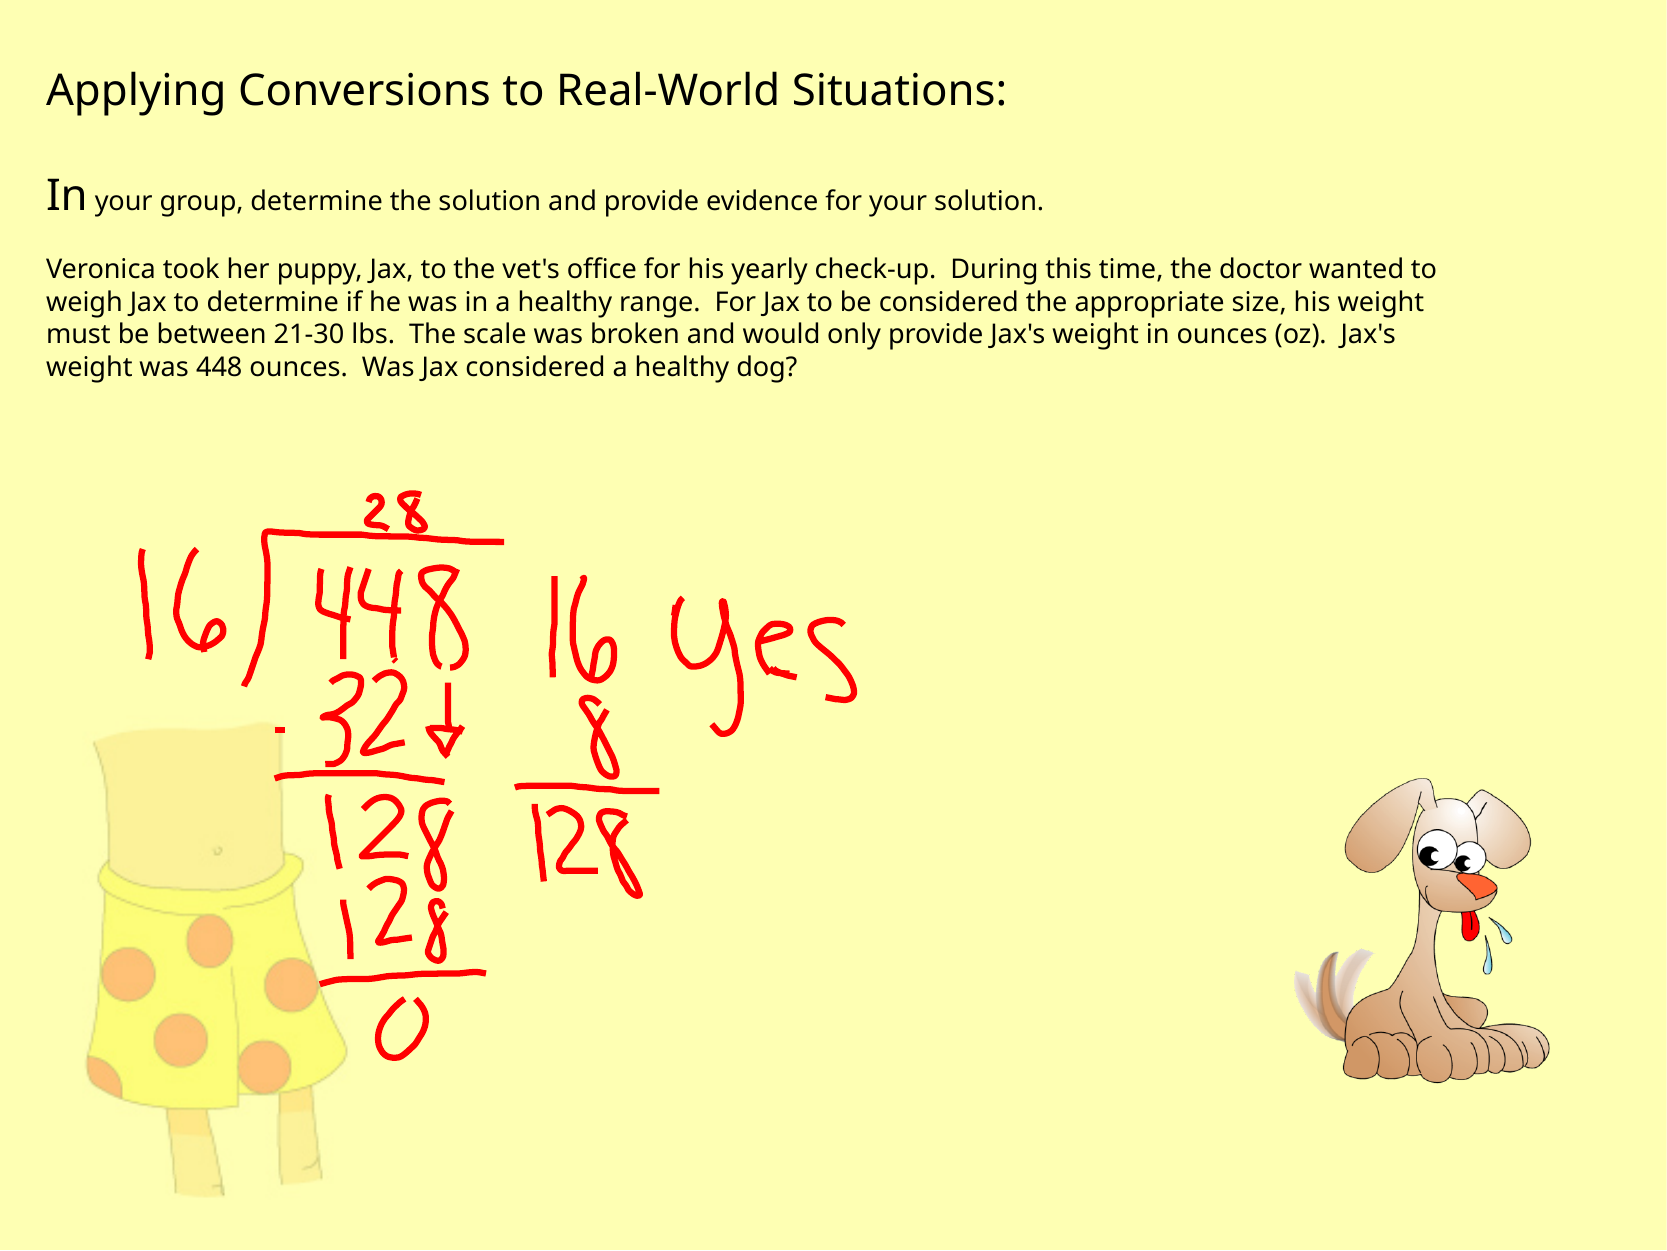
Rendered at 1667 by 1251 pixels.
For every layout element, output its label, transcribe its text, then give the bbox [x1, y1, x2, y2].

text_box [673, 597, 855, 735]
text_box Applying Conversions to Real-World Situations: In your group, determine the solution and provide evidence for your solution. Veronica took her puppy, Jax, to the vet's office for his yearly check-up. During this time, the doctor wanted to weigh Jax to determine if he was in a healthy range. For Jax to be considered the appropriate size, his weight must be between 21-30 lbs. The scale was broken and would only provide Jax's weight in ounces (oz). Jax's weight was 448 ounces. Was Jax considered a healthy dog? [31, 54, 1465, 389]
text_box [140, 493, 660, 1059]
picture [0, 0, 1667, 1250]
